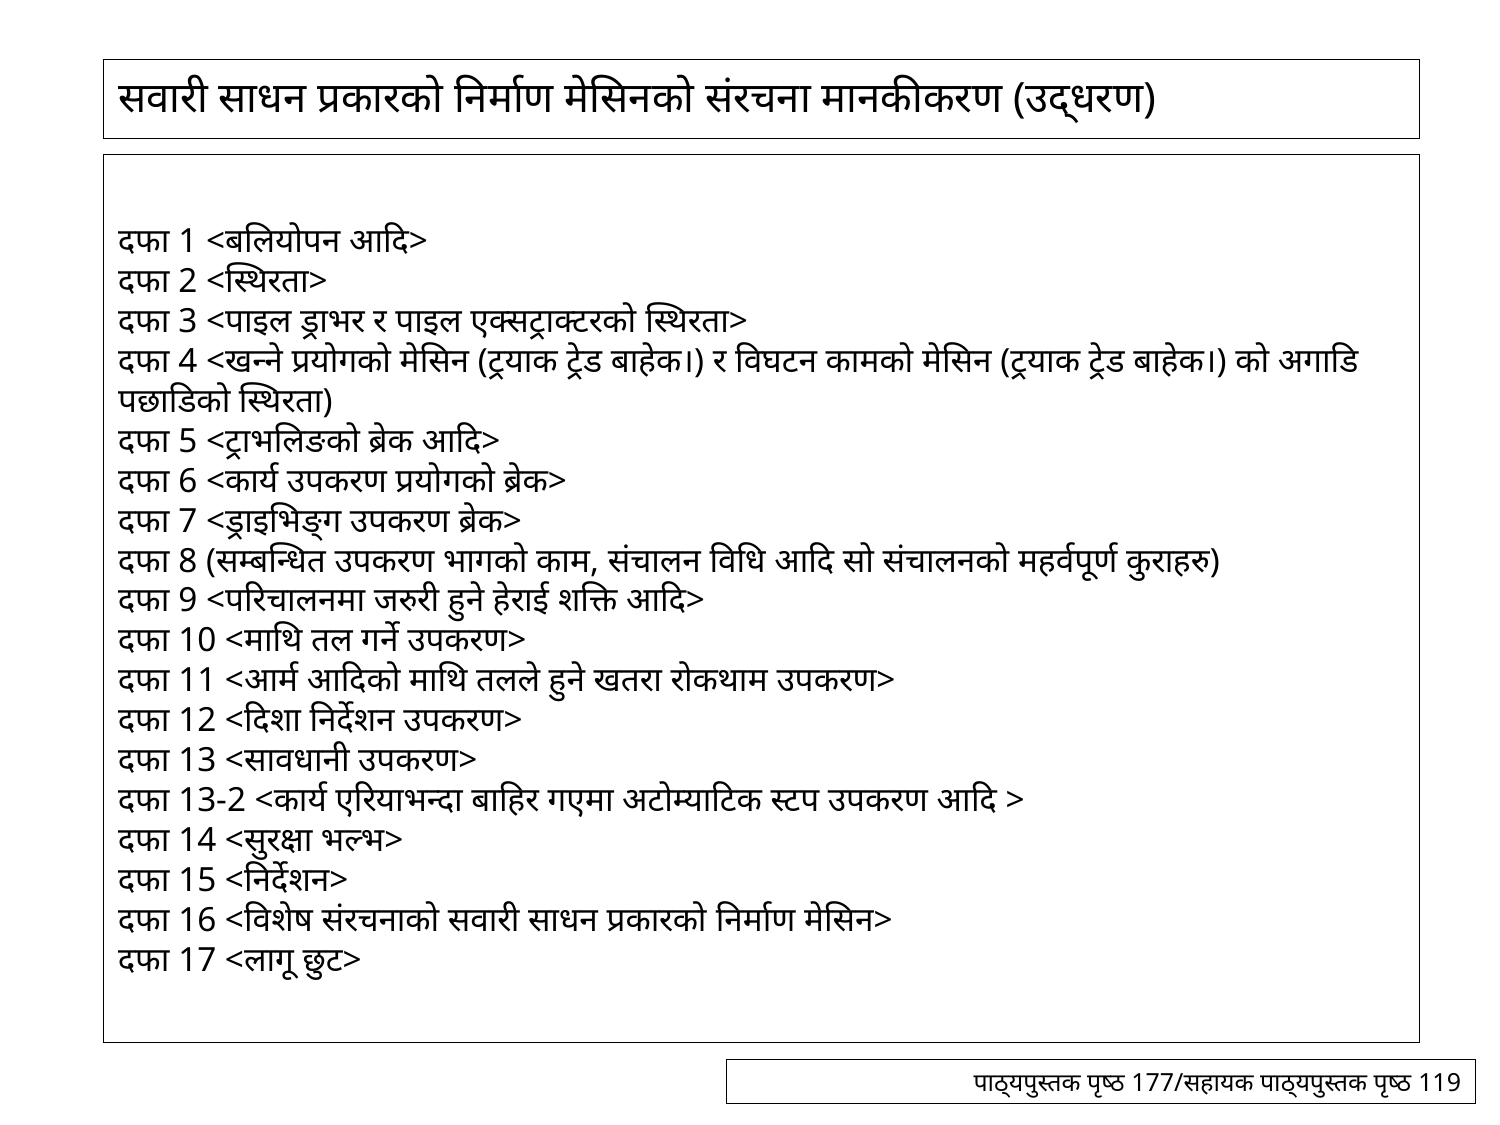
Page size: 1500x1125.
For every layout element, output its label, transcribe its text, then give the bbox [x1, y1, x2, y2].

text_box दफा 1 <बलियोपन आदि> दफा 2 <स्थिरता> दफा 3 <पाइल ड्राभर र पाइल एक्सट्राक्टरको स्थिरता> दफा 4 <खन्ने प्रयोगको मेसिन (ट्रयाक ट्रेड बाहेक।) र विघटन कामको मेसिन (ट्रयाक ट्रेड बाहेक।) को अगाडि पछाडिको स्थिरता) दफा 5 <ट्राभलिङको ब्रेक आदि> दफा 6 <कार्य उपकरण प्रयोगको ब्रेक> दफा 7 <ड्राइभिङ्ग उपकरण ब्रेक> दफा 8 (सम्बन्धित उपकरण भागको काम, संचालन विधि आदि सो संचालनको महर्वपूर्ण कुराहरु) दफा 9 <परिचालनमा जरुरी हुने हेराई शक्ति आदि> दफा 10 <माथि तल गर्ने उपकरण> दफा 11 <आर्म आदिको माथि तलले हुने खतरा रोकथाम उपकरण> दफा 12 <दिशा निर्देशन उपकरण> दफा 13 <सावधानी उपकरण> दफा 13-2 <कार्य एरियाभन्दा बाहिर गएमा अटोम्याटिक स्टप उपकरण आदि > दफा 14 <सुरक्षा भल्भ> दफा 15 <निर्देशन> दफा 16 <विशेष संरचनाको सवारी साधन प्रकारको निर्माण मेसिन> दफा 17 <लागू छुट> [103, 154, 1420, 1043]
title सवारी साधन प्रकारको निर्माण मेसिनको संरचना मानकीकरण (उद्धरण) [103, 59, 1420, 139]
text_box पाठ्यपुस्तक पृष्ठ 177/सहायक पाठ्यपुस्तक पृष्ठ 119 [726, 1059, 1476, 1104]
